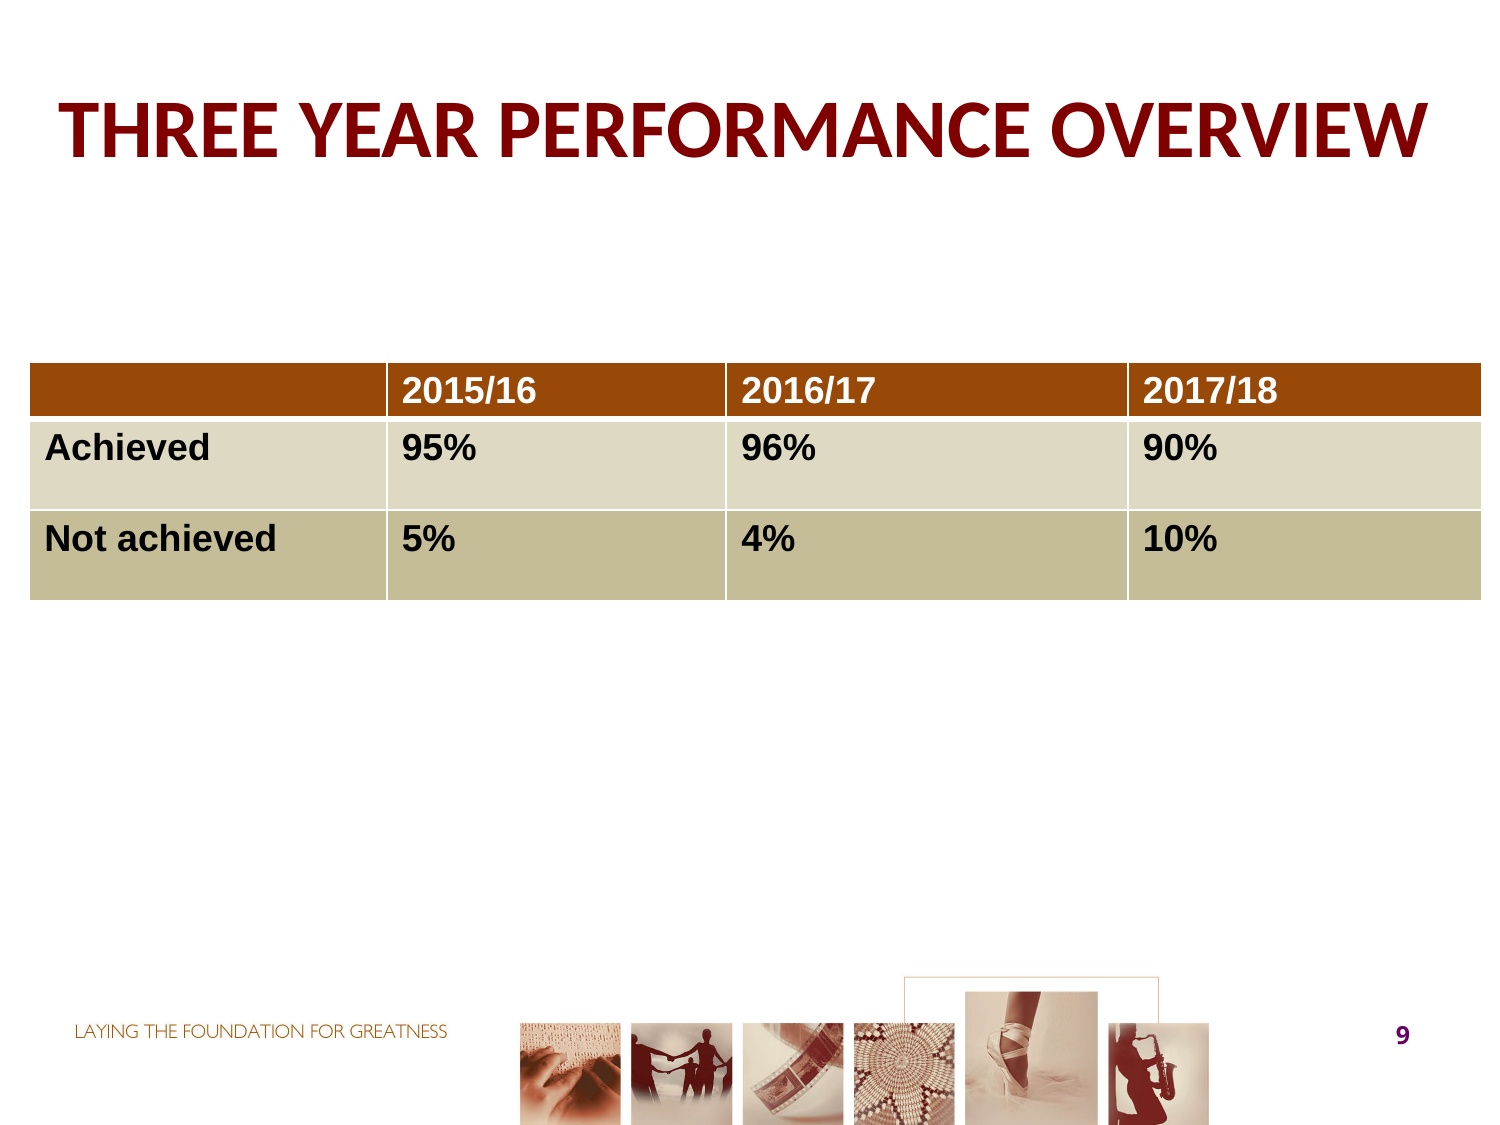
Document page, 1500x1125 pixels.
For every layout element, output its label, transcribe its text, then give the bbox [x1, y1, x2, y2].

table_header 2016/17 [727, 363, 1127, 416]
table_cell 5% [388, 511, 725, 600]
table_cell 4% [727, 511, 1127, 600]
table_cell 10% [1129, 511, 1481, 600]
title THREE YEAR PERFORMANCE OVERVIEW [17, 66, 1471, 183]
table_cell 95% [388, 422, 725, 509]
table_header 2017/18 [1129, 363, 1481, 416]
slide_number 9 [1325, 1012, 1425, 1073]
table_cell Achieved [30, 422, 386, 509]
table_cell 90% [1129, 422, 1481, 509]
table_cell 96% [727, 422, 1127, 509]
picture [12, 941, 1253, 1125]
table_header [30, 363, 386, 416]
table_cell Not achieved [30, 511, 386, 600]
table_header 2015/16 [388, 363, 725, 416]
